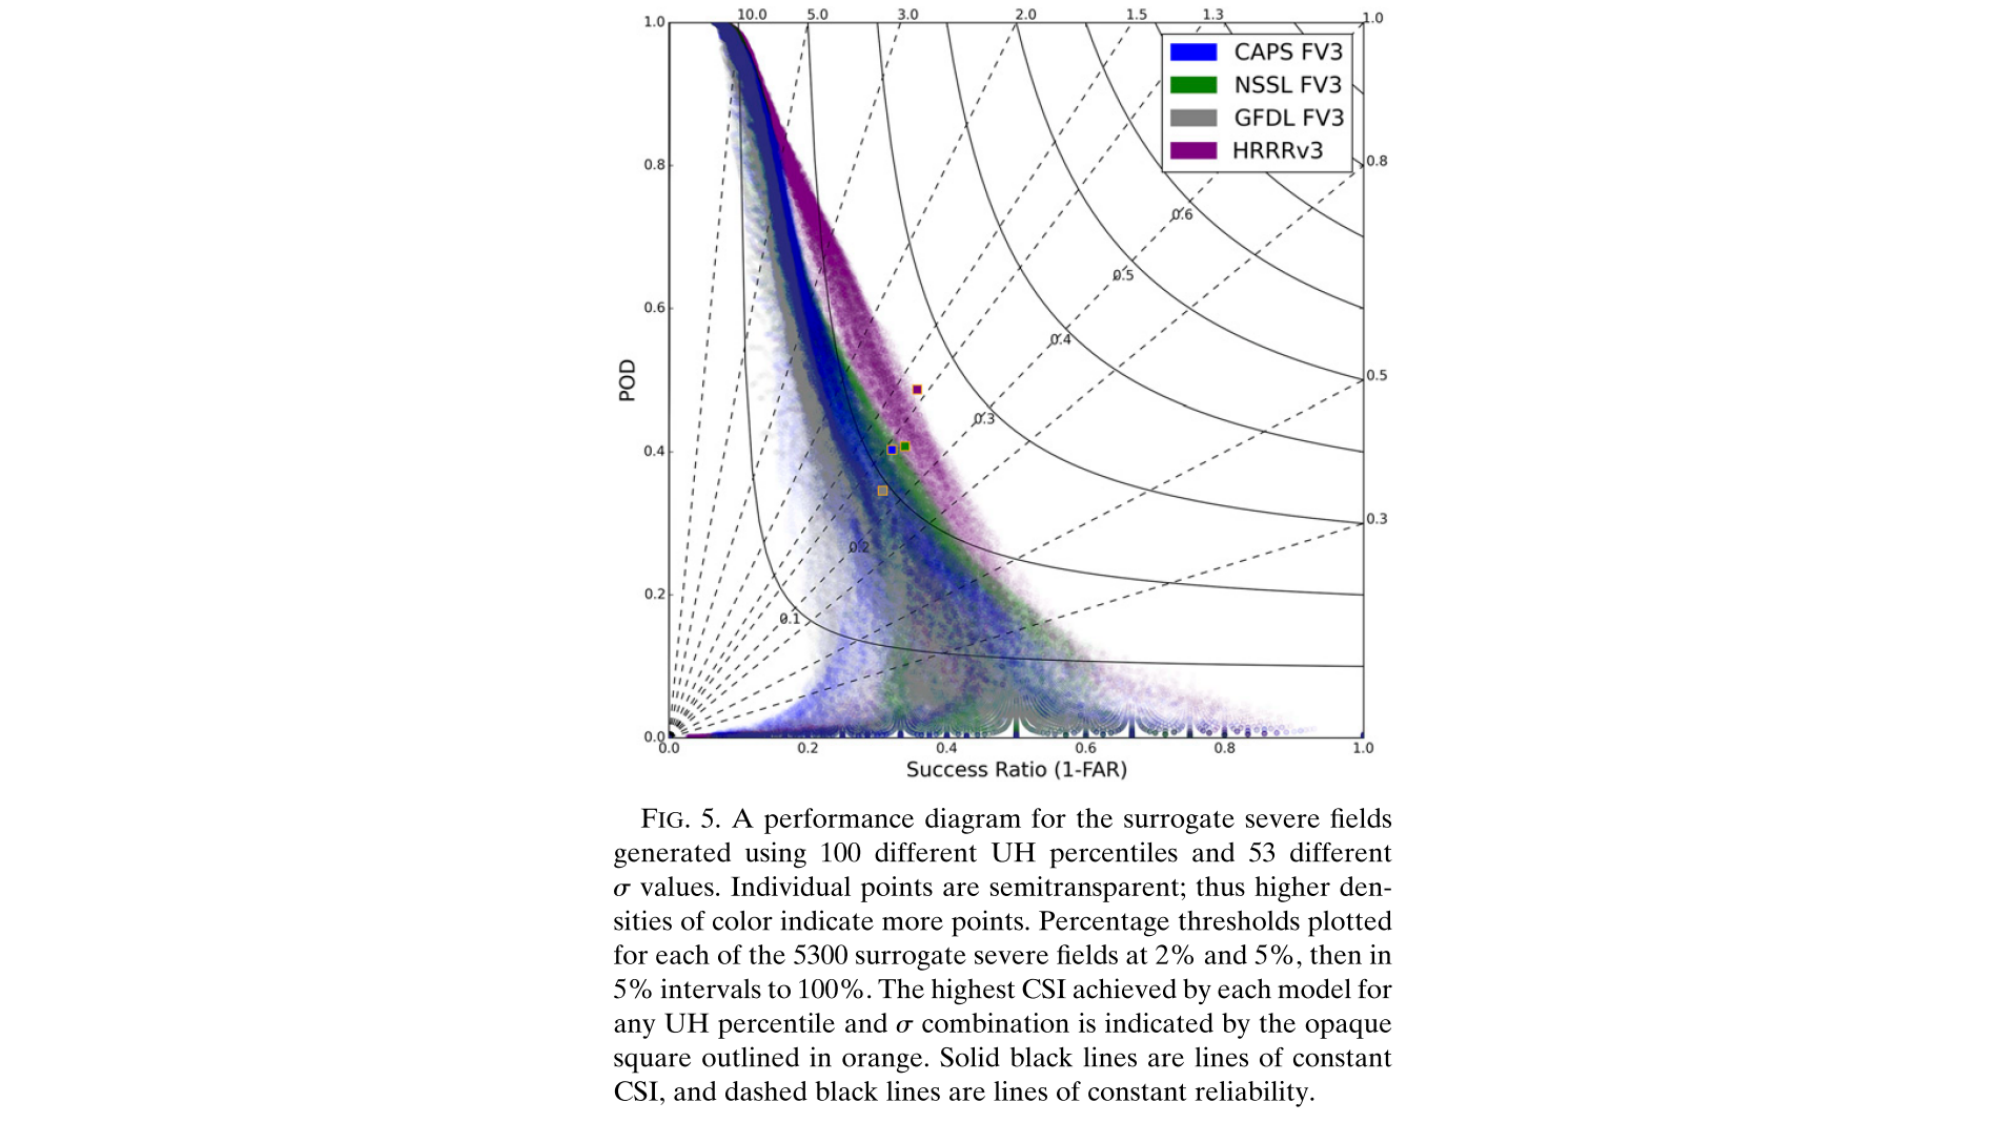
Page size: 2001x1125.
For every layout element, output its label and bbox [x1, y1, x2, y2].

picture [594, 0, 1406, 1123]
